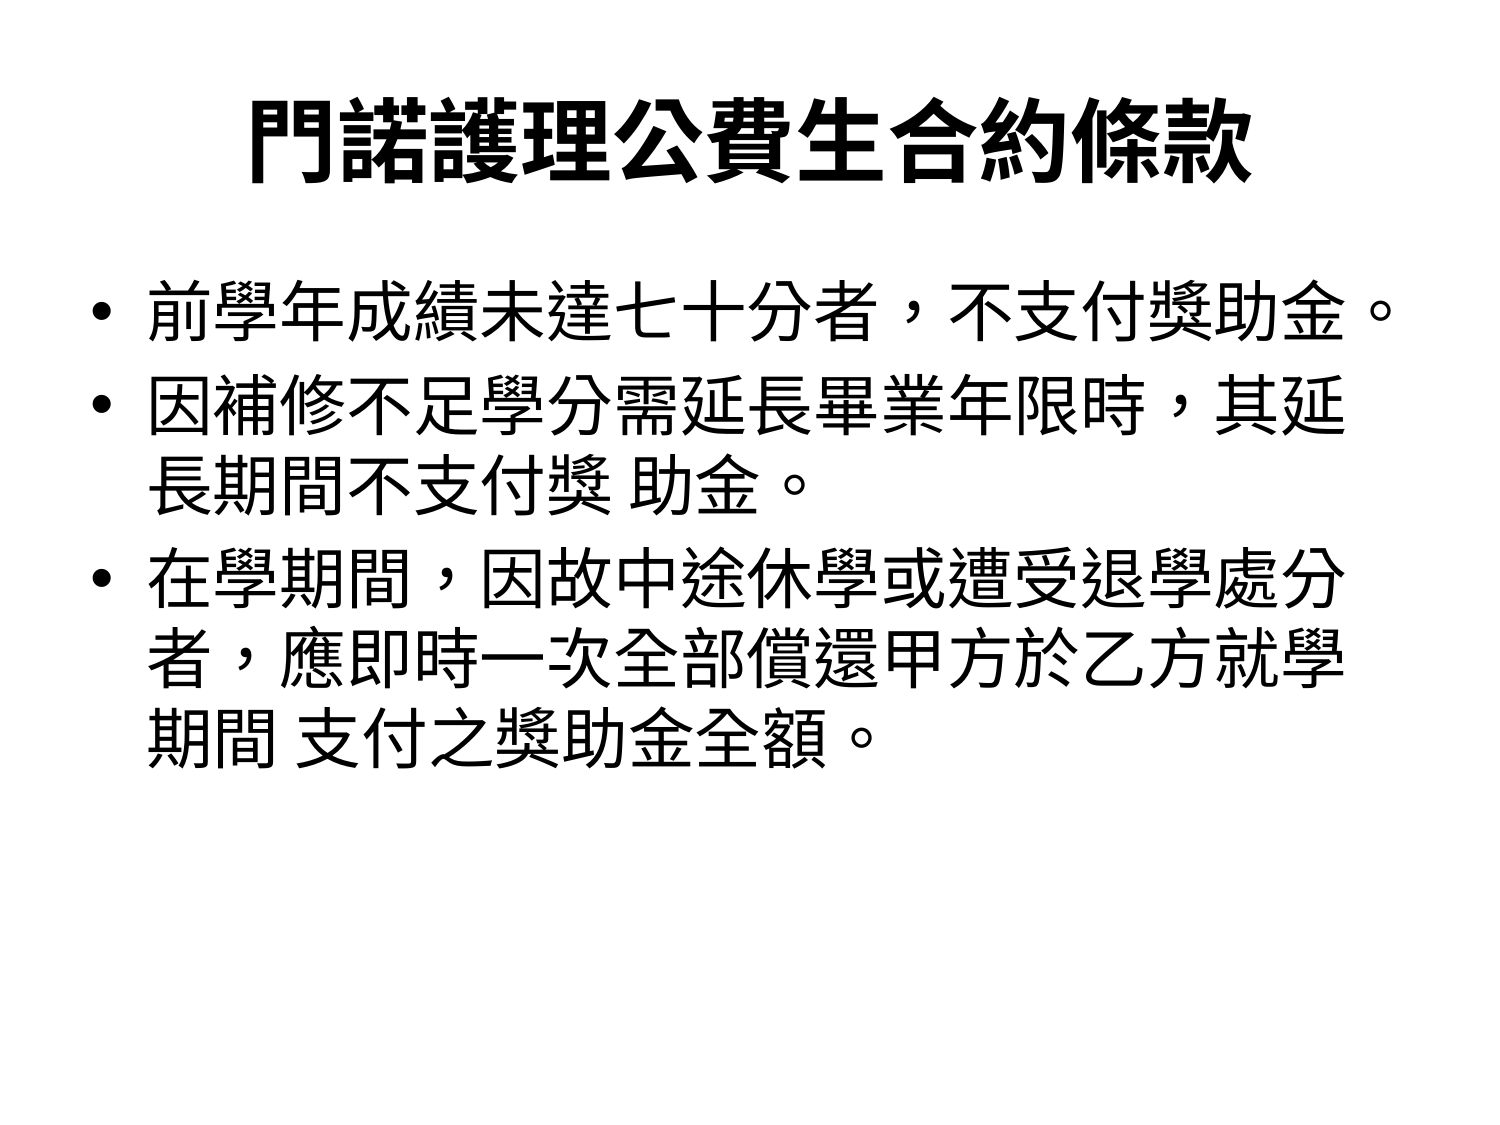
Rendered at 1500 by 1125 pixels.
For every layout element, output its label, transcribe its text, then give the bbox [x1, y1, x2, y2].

list 前學年成績未達七十分者，不支付獎助金。 因補修不足學分需延長畢業年限時，其延長期間不支付獎 助金。 在學期間，因故中途休學或遭受退學處分者，應即時一次全部償還甲方於乙方就學期間 支付之獎助金全額。 [75, 262, 1425, 1005]
title 門諾護理公費生合約條款 [75, 45, 1425, 233]
